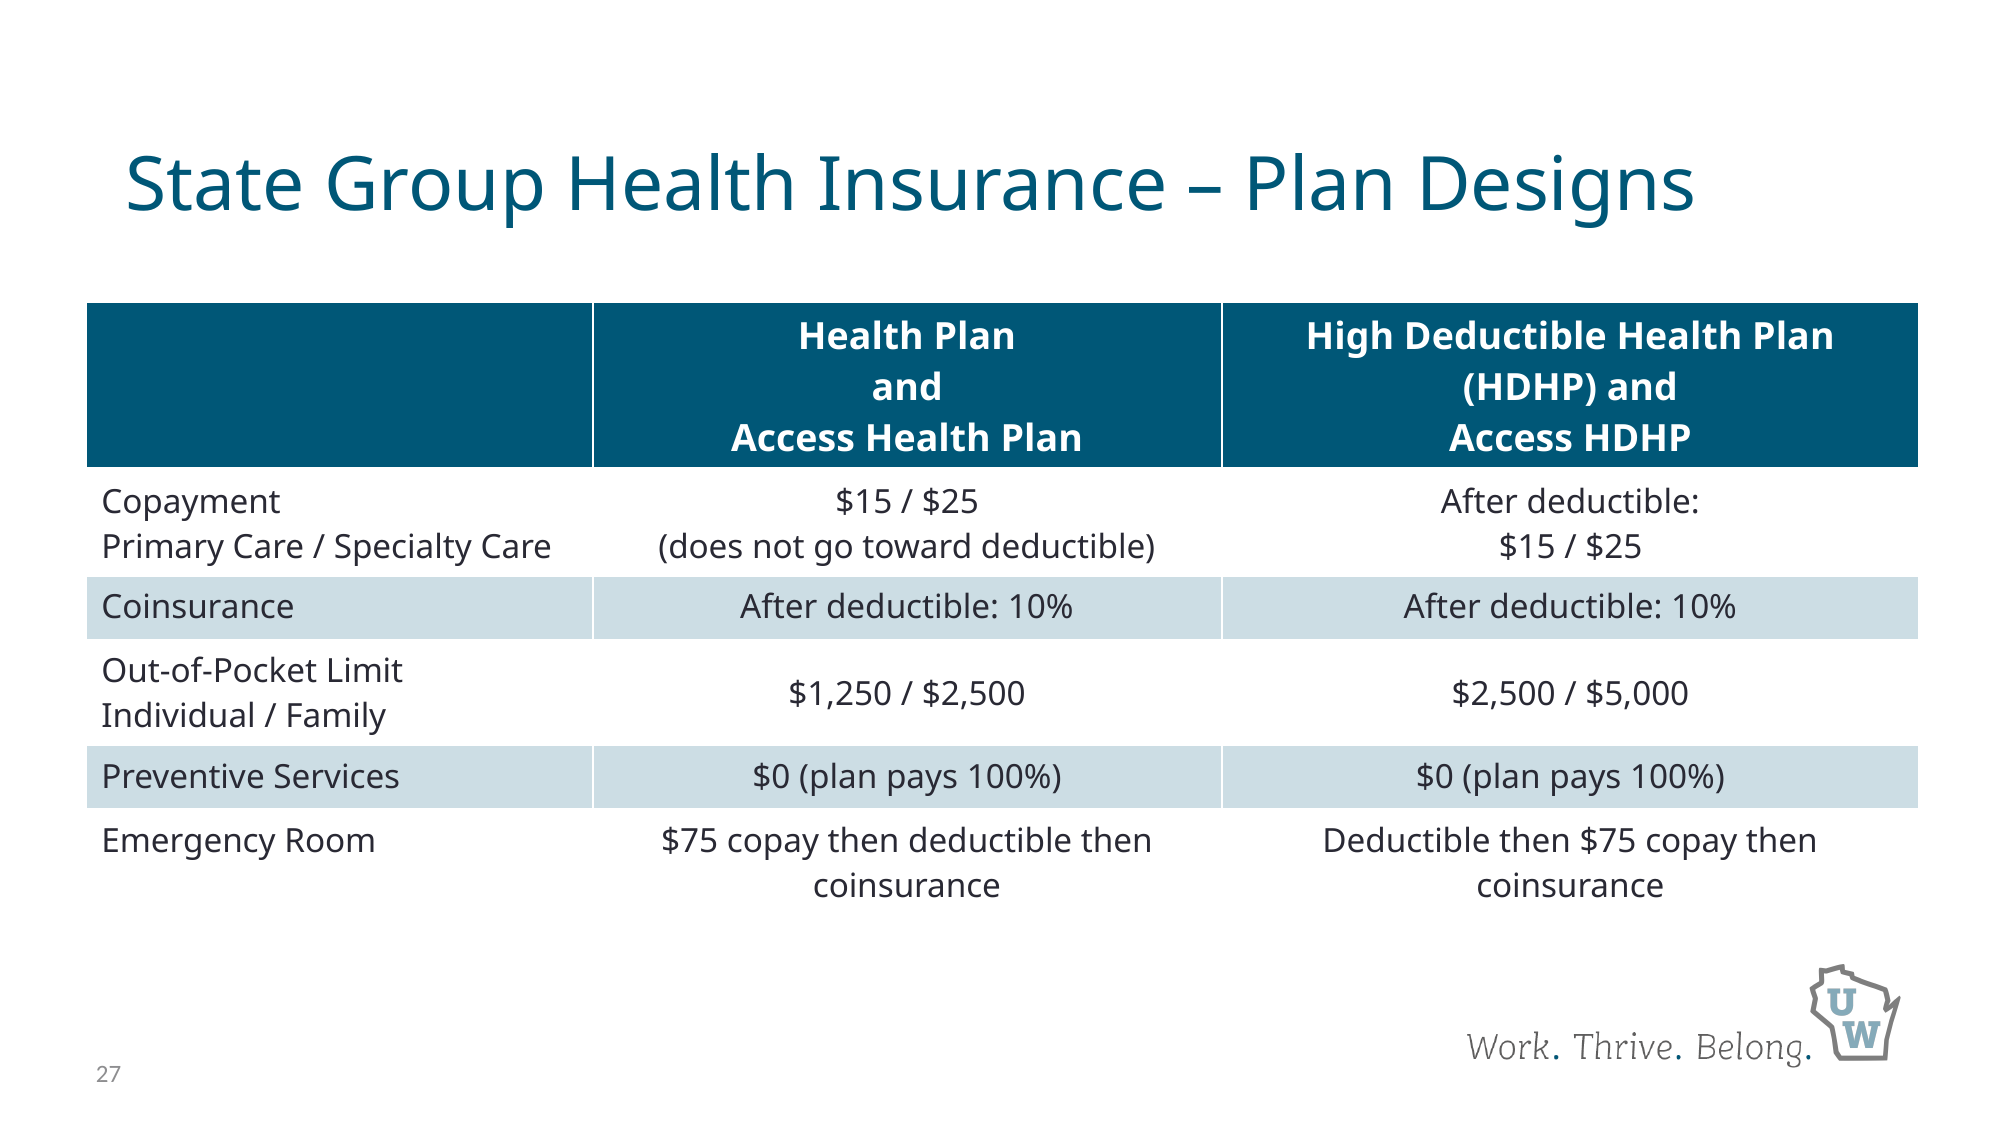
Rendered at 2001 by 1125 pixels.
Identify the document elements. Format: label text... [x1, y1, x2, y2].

table_cell $0 (plan pays 100%) [1223, 746, 1918, 808]
table_cell $75 copay then deductible then coinsurance [594, 810, 1221, 919]
slide_number 27 [80, 1042, 165, 1103]
table_cell Coinsurance [87, 577, 592, 639]
table_cell $0 (plan pays 100%) [594, 746, 1221, 808]
table_cell After deductible: 10% [594, 577, 1221, 639]
table_header High Deductible Health Plan (HDHP) and Access HDHP [1223, 303, 1918, 467]
picture [1459, 1025, 1816, 1073]
table_cell $2,500 / $5,000 [1223, 641, 1918, 744]
table_cell $15 / $25 (does not go toward deductible) [594, 473, 1221, 575]
title State Group Health Insurance – Plan Designs [110, 45, 1902, 233]
table_cell After deductible: $15 / $25 [1223, 473, 1918, 575]
table_cell Preventive Services [87, 746, 592, 808]
table_cell Copayment Primary Care / Specialty Care [87, 473, 592, 575]
table_cell After deductible: 10% [1223, 577, 1918, 639]
table_header Health Plan and Access Health Plan [594, 303, 1221, 467]
table_cell Out-of-Pocket Limit Individual / Family [87, 641, 592, 744]
table_cell Emergency Room [87, 810, 592, 919]
table_cell Deductible then $75 copay then coinsurance [1223, 810, 1918, 919]
table_header [87, 303, 592, 467]
table_cell $1,250 / $2,500 [594, 641, 1221, 744]
